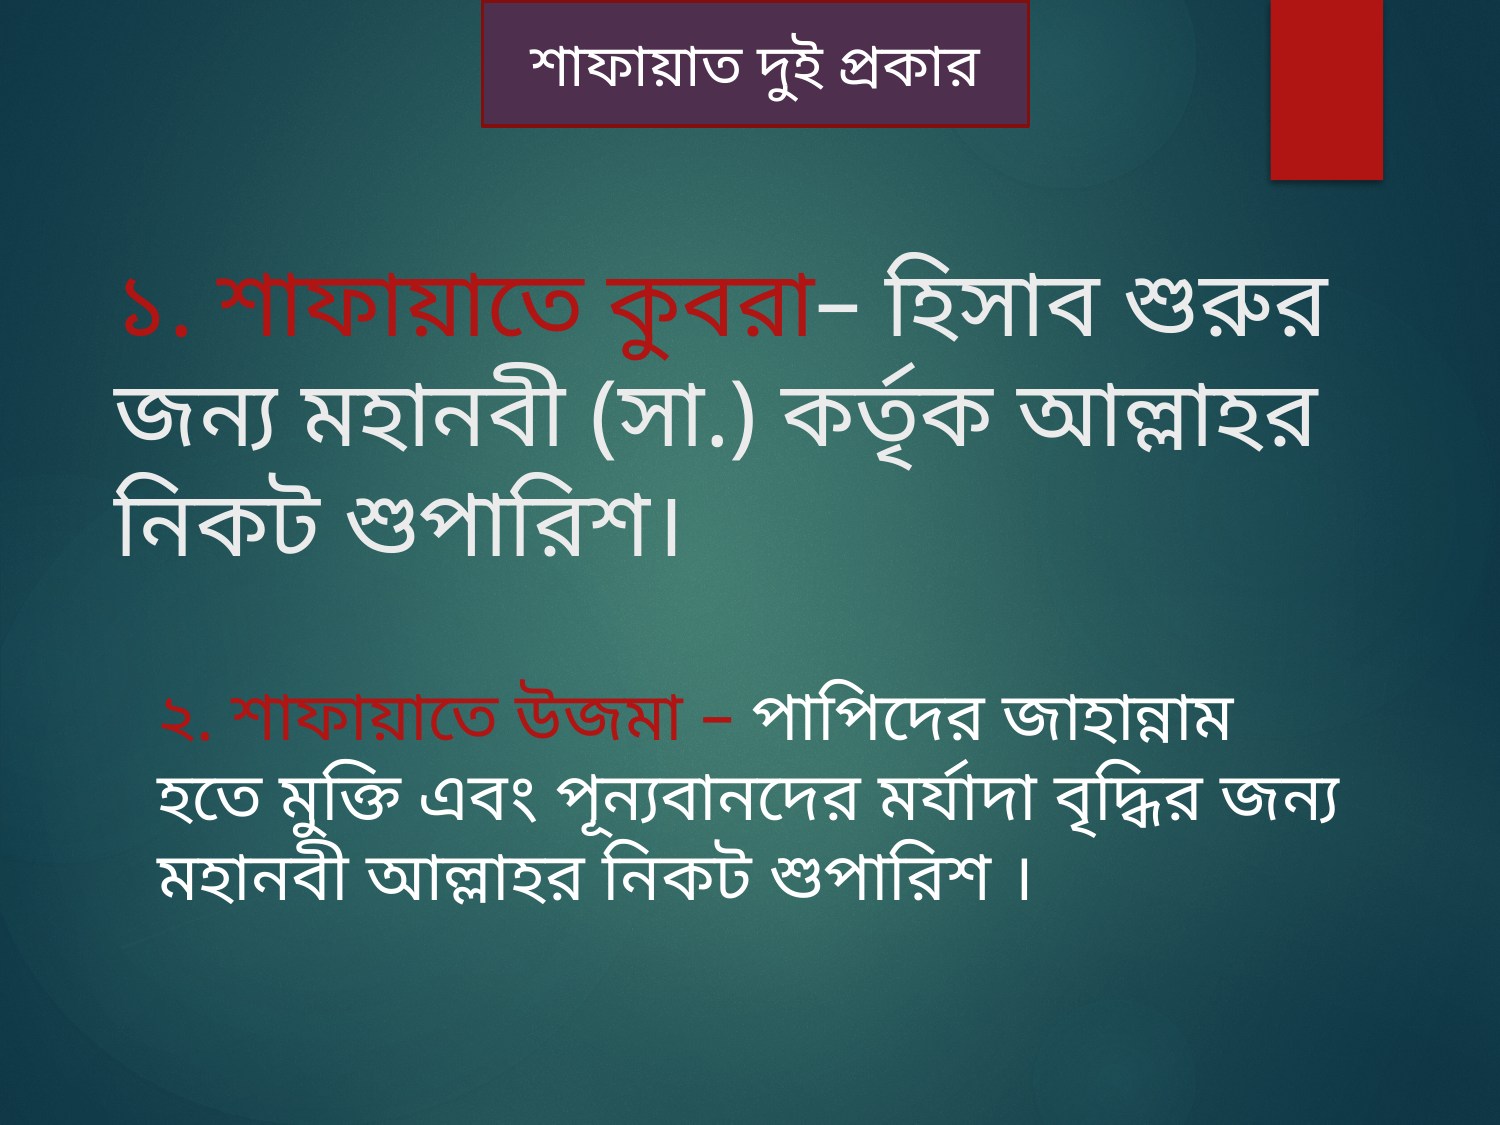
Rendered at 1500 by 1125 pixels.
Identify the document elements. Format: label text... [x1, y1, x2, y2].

title ১. শাফায়াতে কুবরা– হিসাব শুরুর জন্য মহানবী (সা.) কর্তৃক আল্লাহর নিকট শুপারিশ। [99, 237, 1425, 563]
text_box শাফায়াত দুই প্রকার [481, 0, 1030, 128]
list ২. শাফায়াতে উজমা – পাপিদের জাহান্নাম হতে মুক্তি এবং পূন্যবানদের মর্যাদা বৃদ্ধির জন্য মহানবী আল্লাহর নিকট শুপারিশ । [142, 600, 1363, 988]
